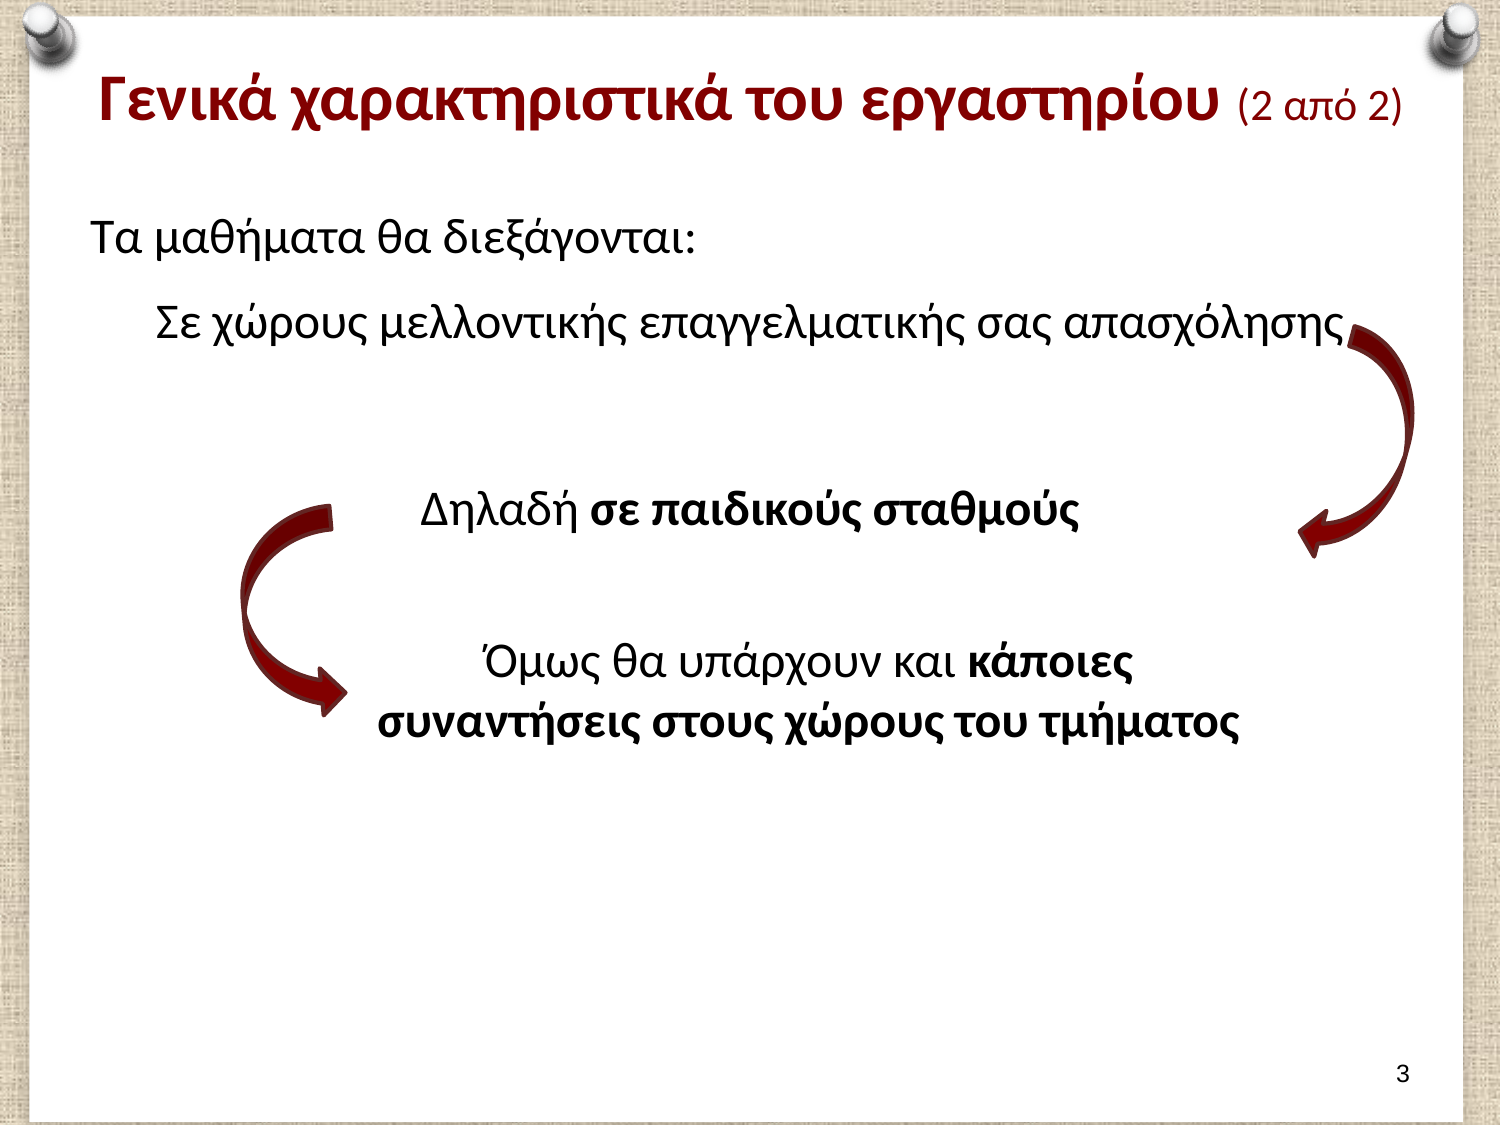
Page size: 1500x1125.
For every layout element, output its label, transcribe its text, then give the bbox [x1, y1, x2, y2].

slide_number 2 [1074, 1042, 1425, 1103]
picture [0, 0, 1500, 1125]
text_box [1297, 324, 1415, 559]
text_box Όμως θα υπάρχουν και κάποιες συναντήσεις στους χώρους του τμήματος [360, 619, 1258, 755]
title Γενικά χαρακτηριστικά του εργαστηρίου (2 από 2) [76, 19, 1427, 169]
text_box Δηλαδή σε παιδικούς σταθμούς [405, 467, 1095, 543]
list Τα μαθήματα θα διεξάγονται: Σε χώρους μελλοντικής επαγγελματικής σας απασχόλησης [75, 196, 1425, 397]
text_box [240, 503, 348, 718]
